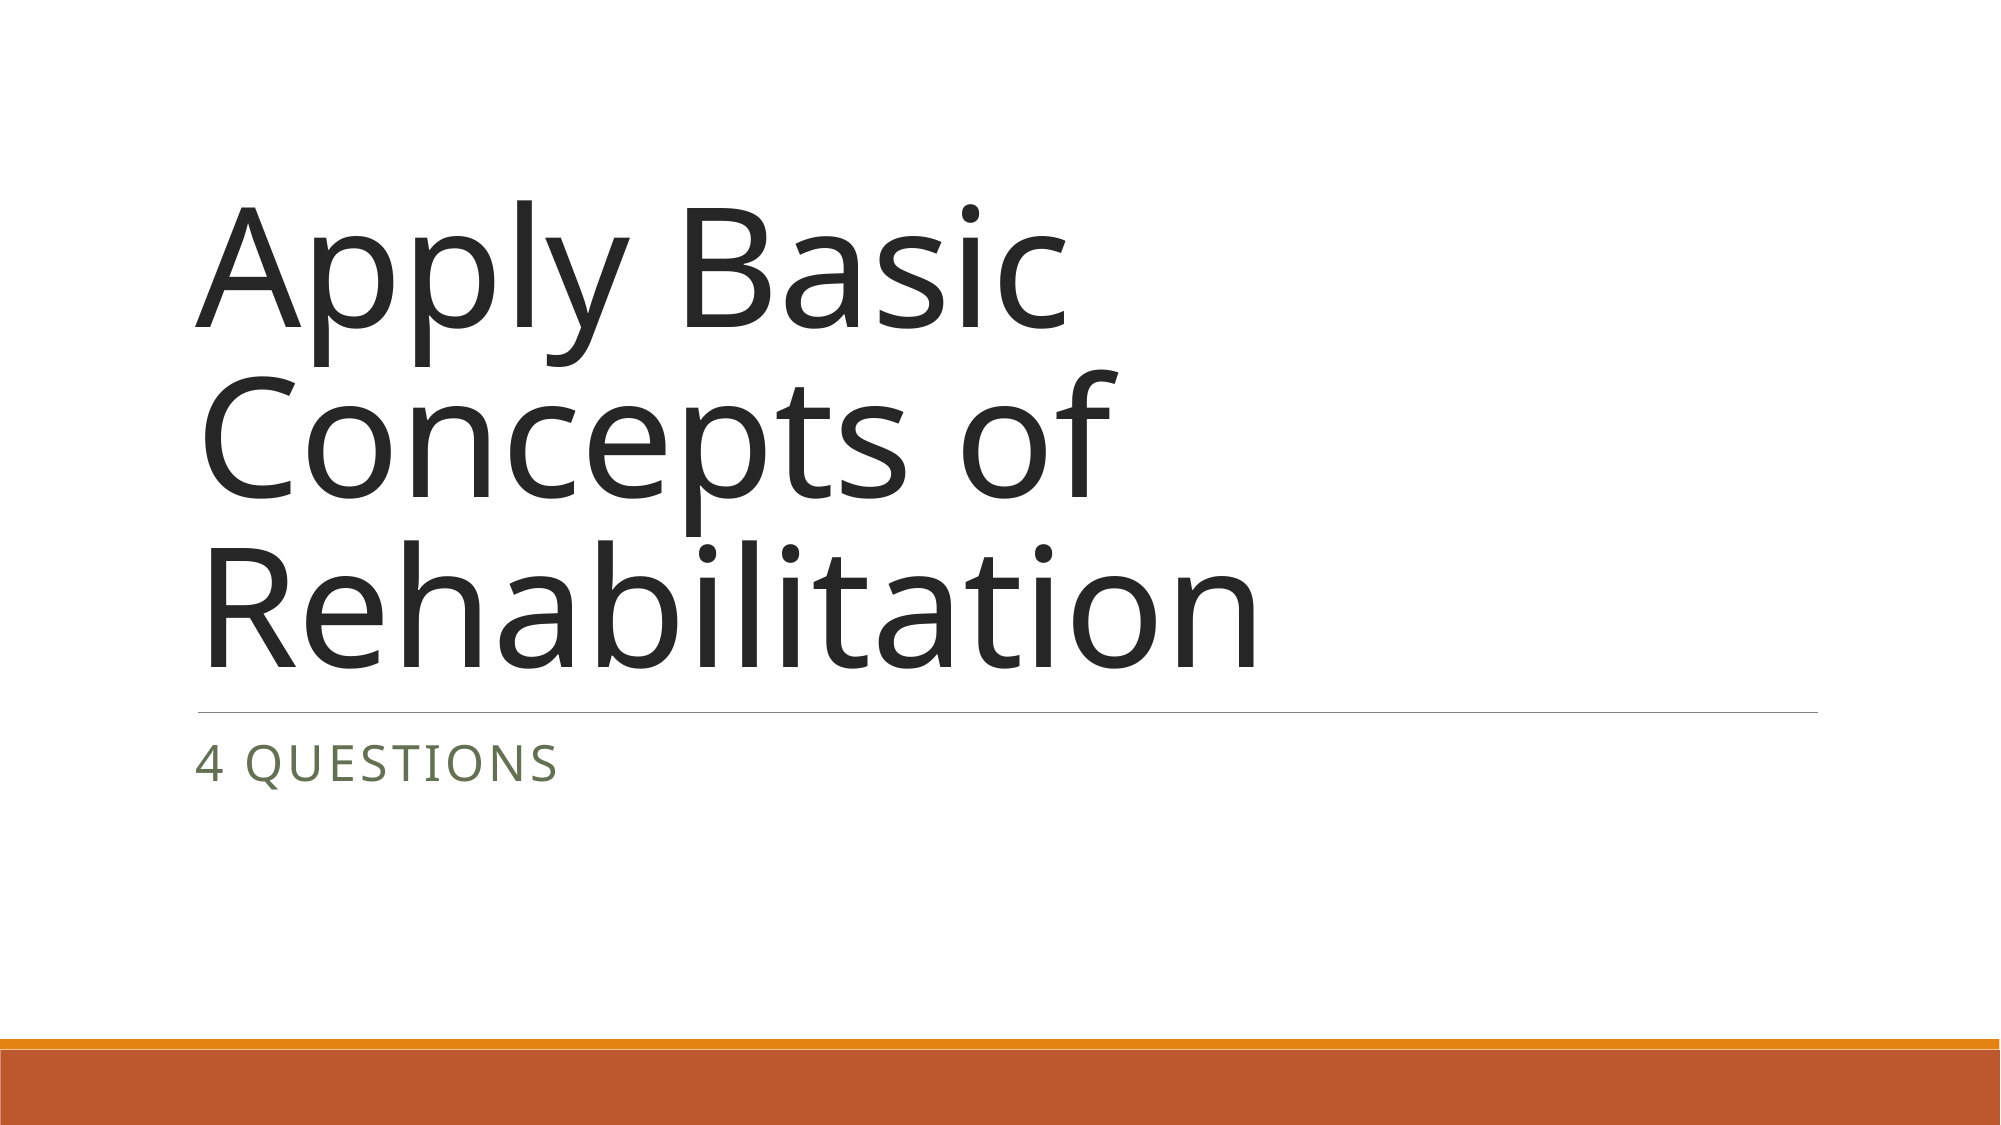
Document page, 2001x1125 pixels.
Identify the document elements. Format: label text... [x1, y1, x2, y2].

list 4 questions [180, 730, 1830, 918]
title Apply Basic Concepts of Rehabilitation [180, 124, 1830, 710]
